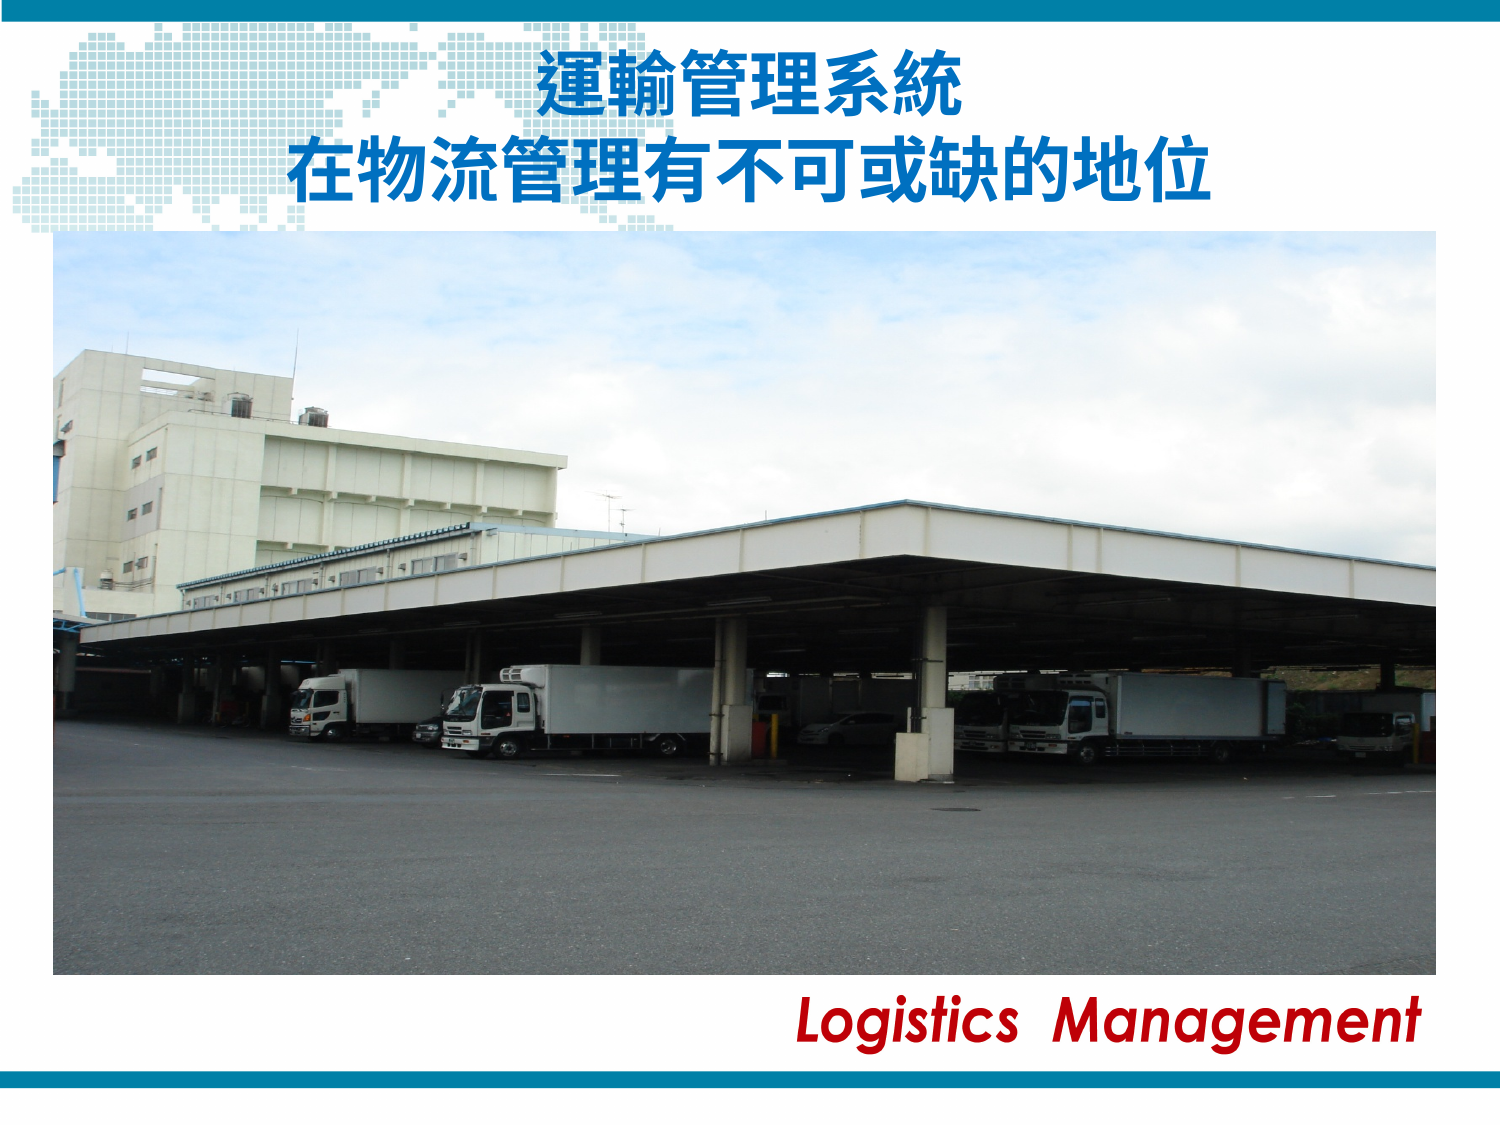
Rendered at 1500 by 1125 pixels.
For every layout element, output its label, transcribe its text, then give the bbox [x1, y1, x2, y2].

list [52, 231, 1436, 975]
title 運輸管理系統 在物流管理有不可或缺的地位 [74, 30, 1426, 219]
picture [0, 0, 1500, 1071]
picture [0, 1089, 1500, 1125]
